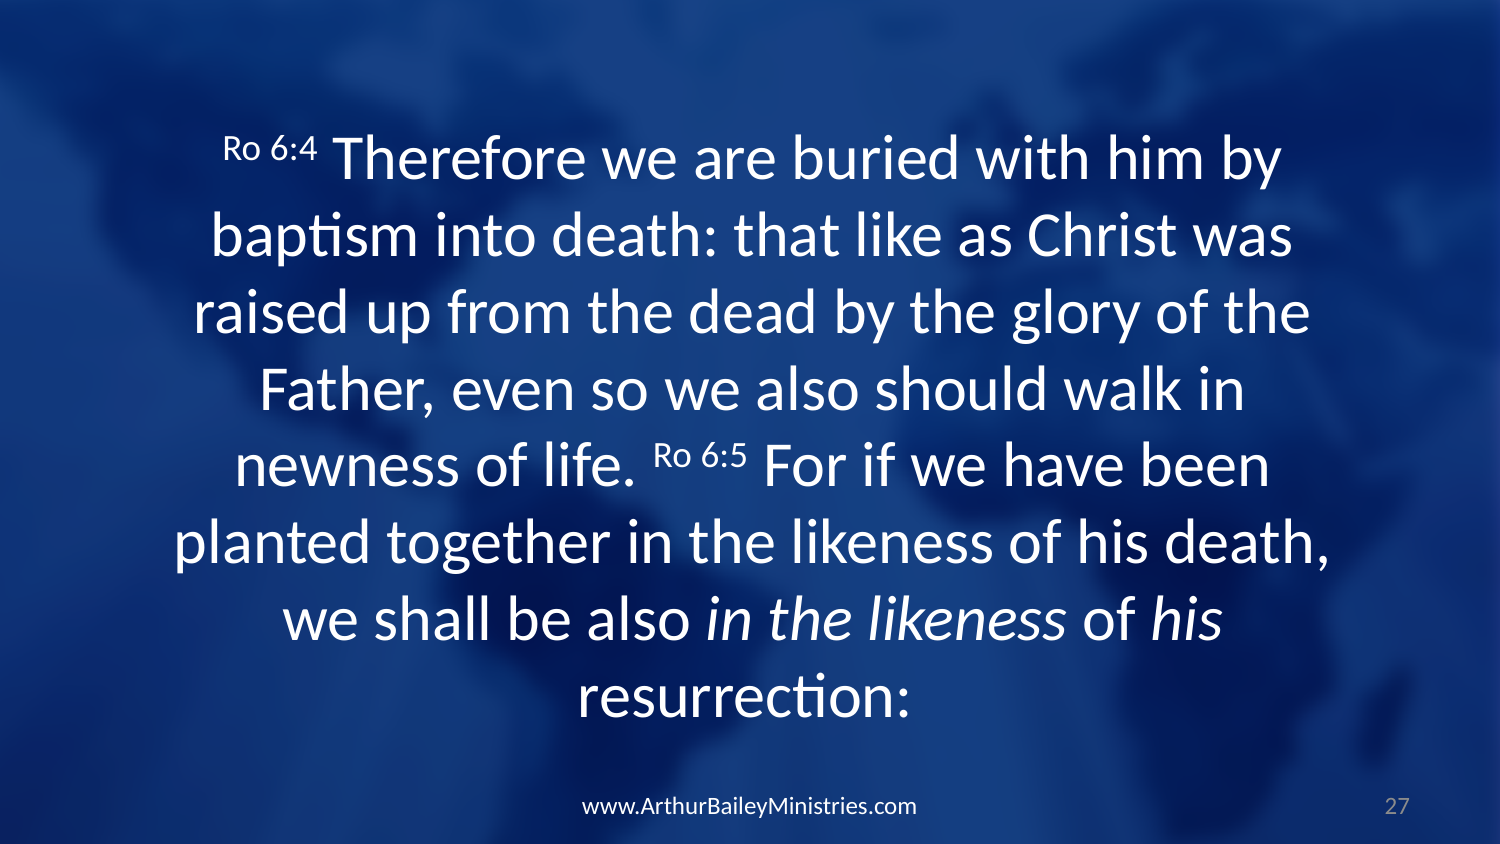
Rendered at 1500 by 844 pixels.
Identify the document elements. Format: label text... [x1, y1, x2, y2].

slide_number 27 [1074, 782, 1425, 827]
list Ro 6:4 Therefore we are buried with him by baptism into death: that like as Christ was raised up from the dead by the glory of the Father, even so we also should walk in newness of life. Ro 6:5 For if we have been planted together in the likeness of his death, we shall be also in the likeness of his resurrection: [151, 107, 1355, 741]
picture [0, 0, 1500, 844]
footer www.ArthurBaileyMinistries.com [512, 782, 988, 827]
